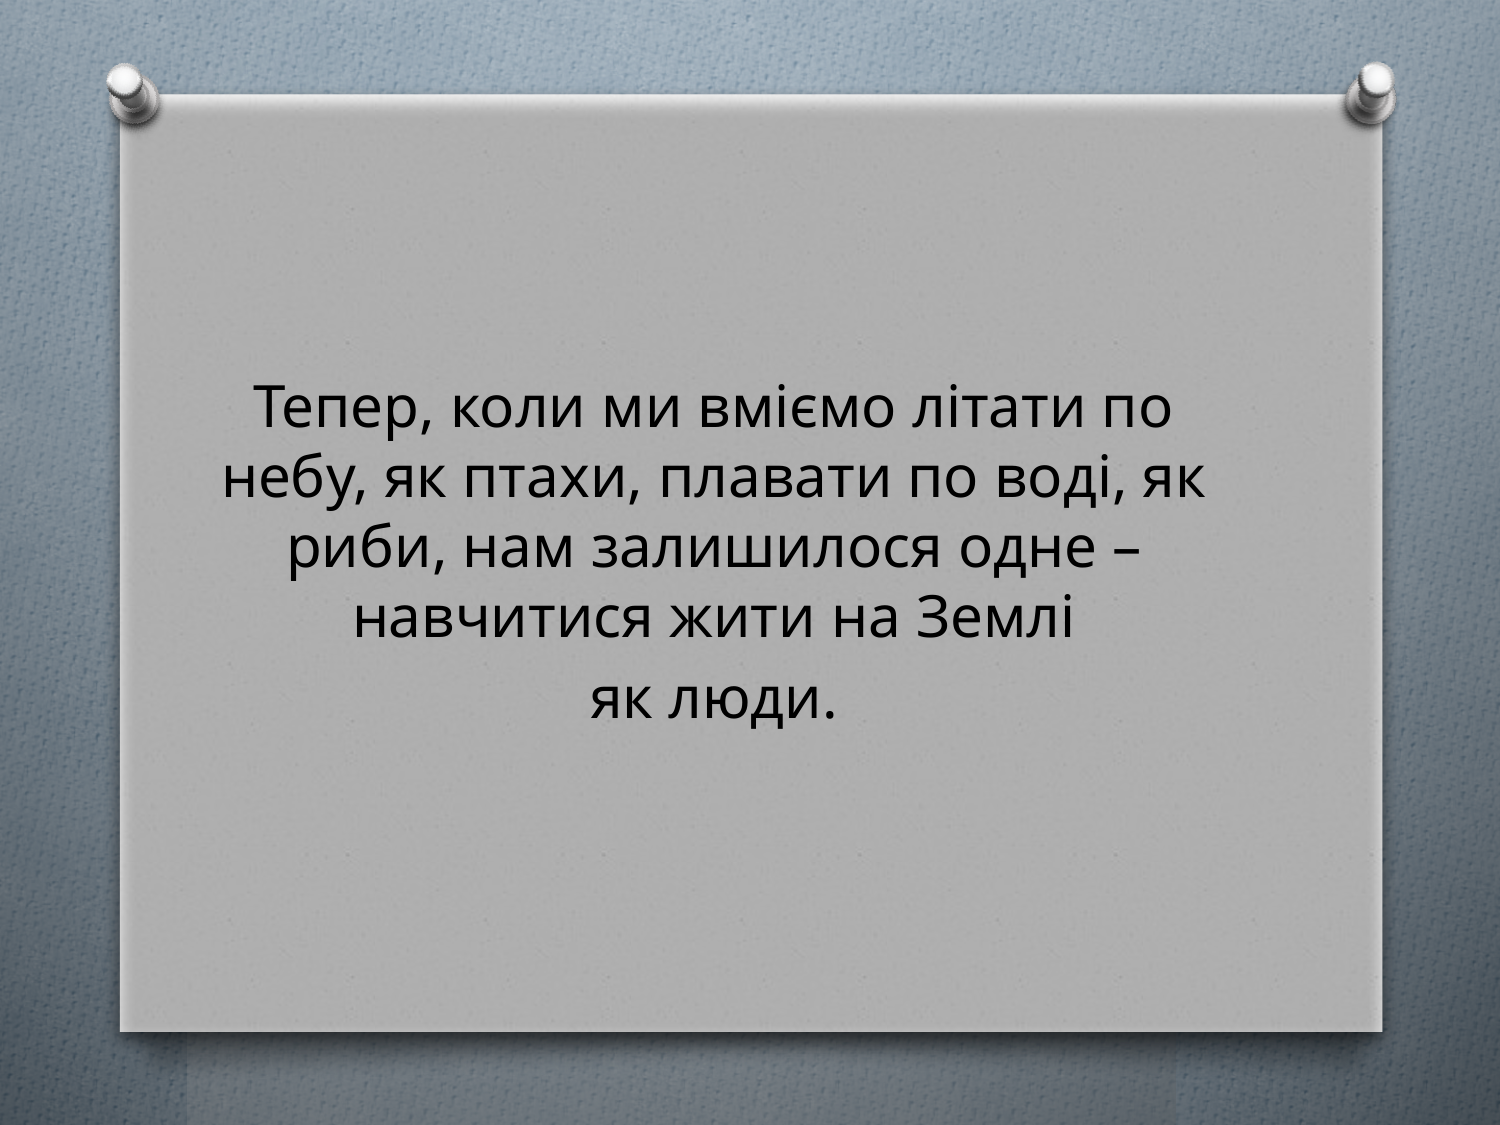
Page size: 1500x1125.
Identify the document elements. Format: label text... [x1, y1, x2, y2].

picture [1317, 35, 1439, 156]
picture [75, 29, 198, 153]
list Тепер, коли ми вміємо літати по небу, як птахи, плавати по воді, як риби, нам залишилося одне – навчитися жити на Землі як люди. [171, 219, 1257, 939]
